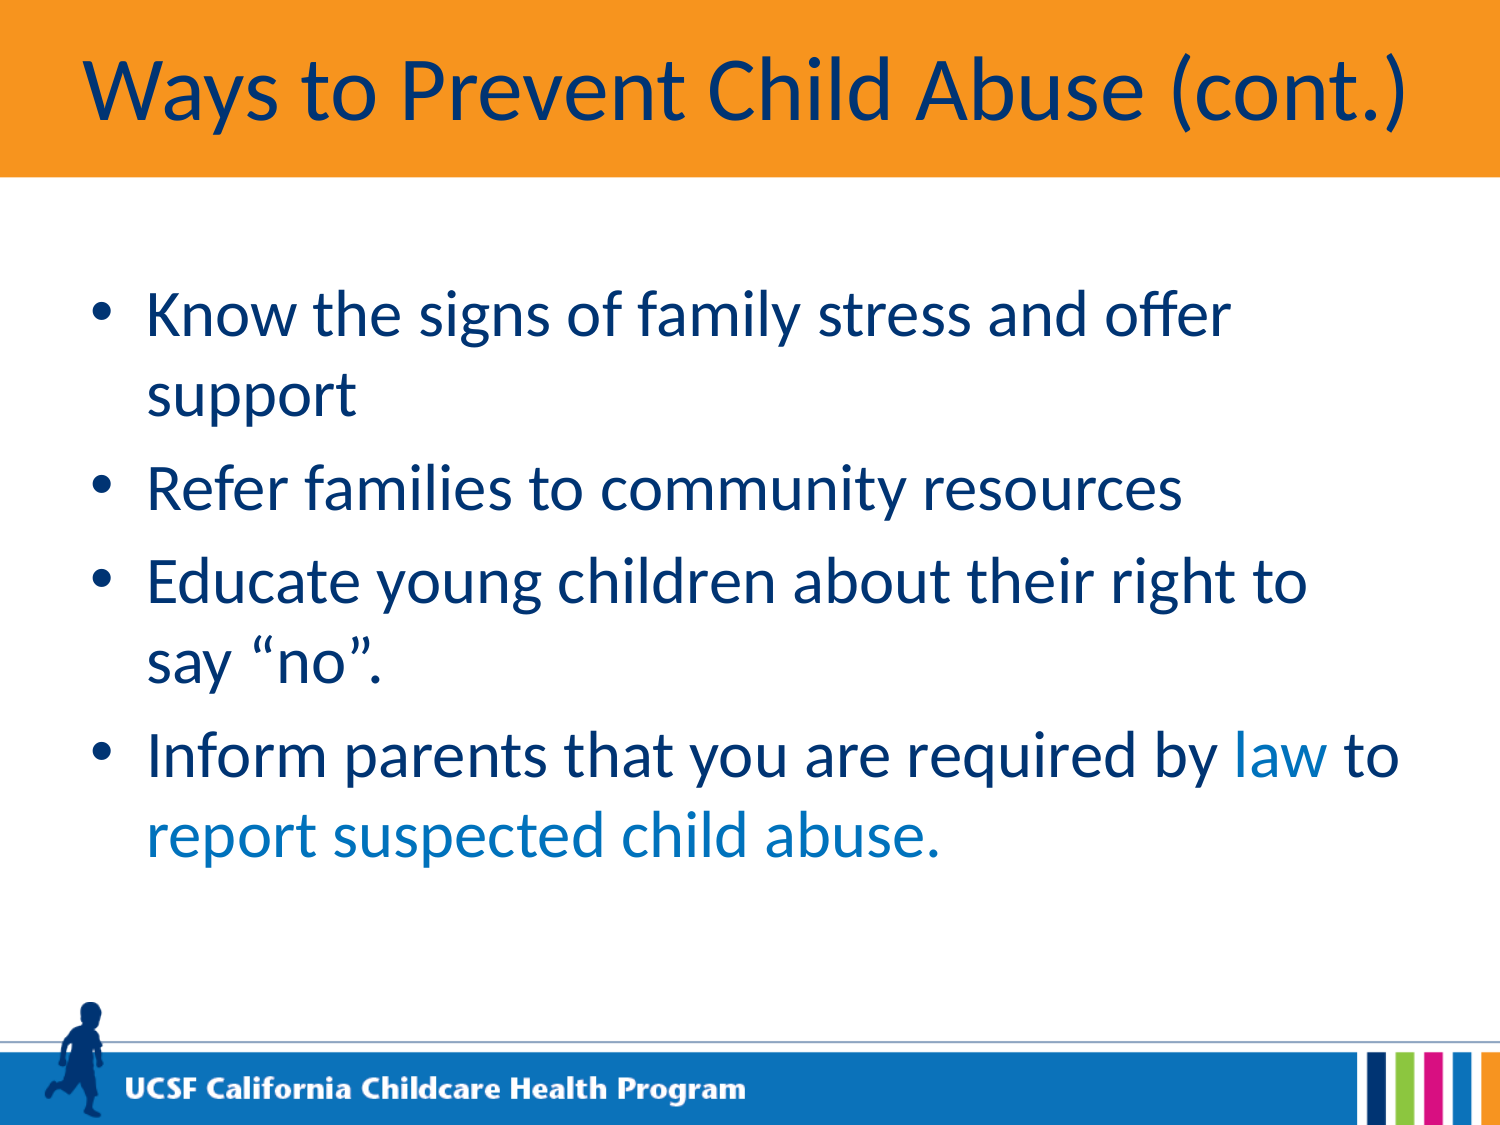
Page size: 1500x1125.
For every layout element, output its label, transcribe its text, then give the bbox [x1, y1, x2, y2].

list Know the signs of family stress and offer support Refer families to community resources Educate young children about their right to say “no”. Inform parents that you are required by law to report suspected child abuse. [75, 262, 1425, 1005]
title Ways to Prevent Child Abuse (cont.) [0, 0, 1500, 178]
picture [0, 1002, 1500, 1125]
